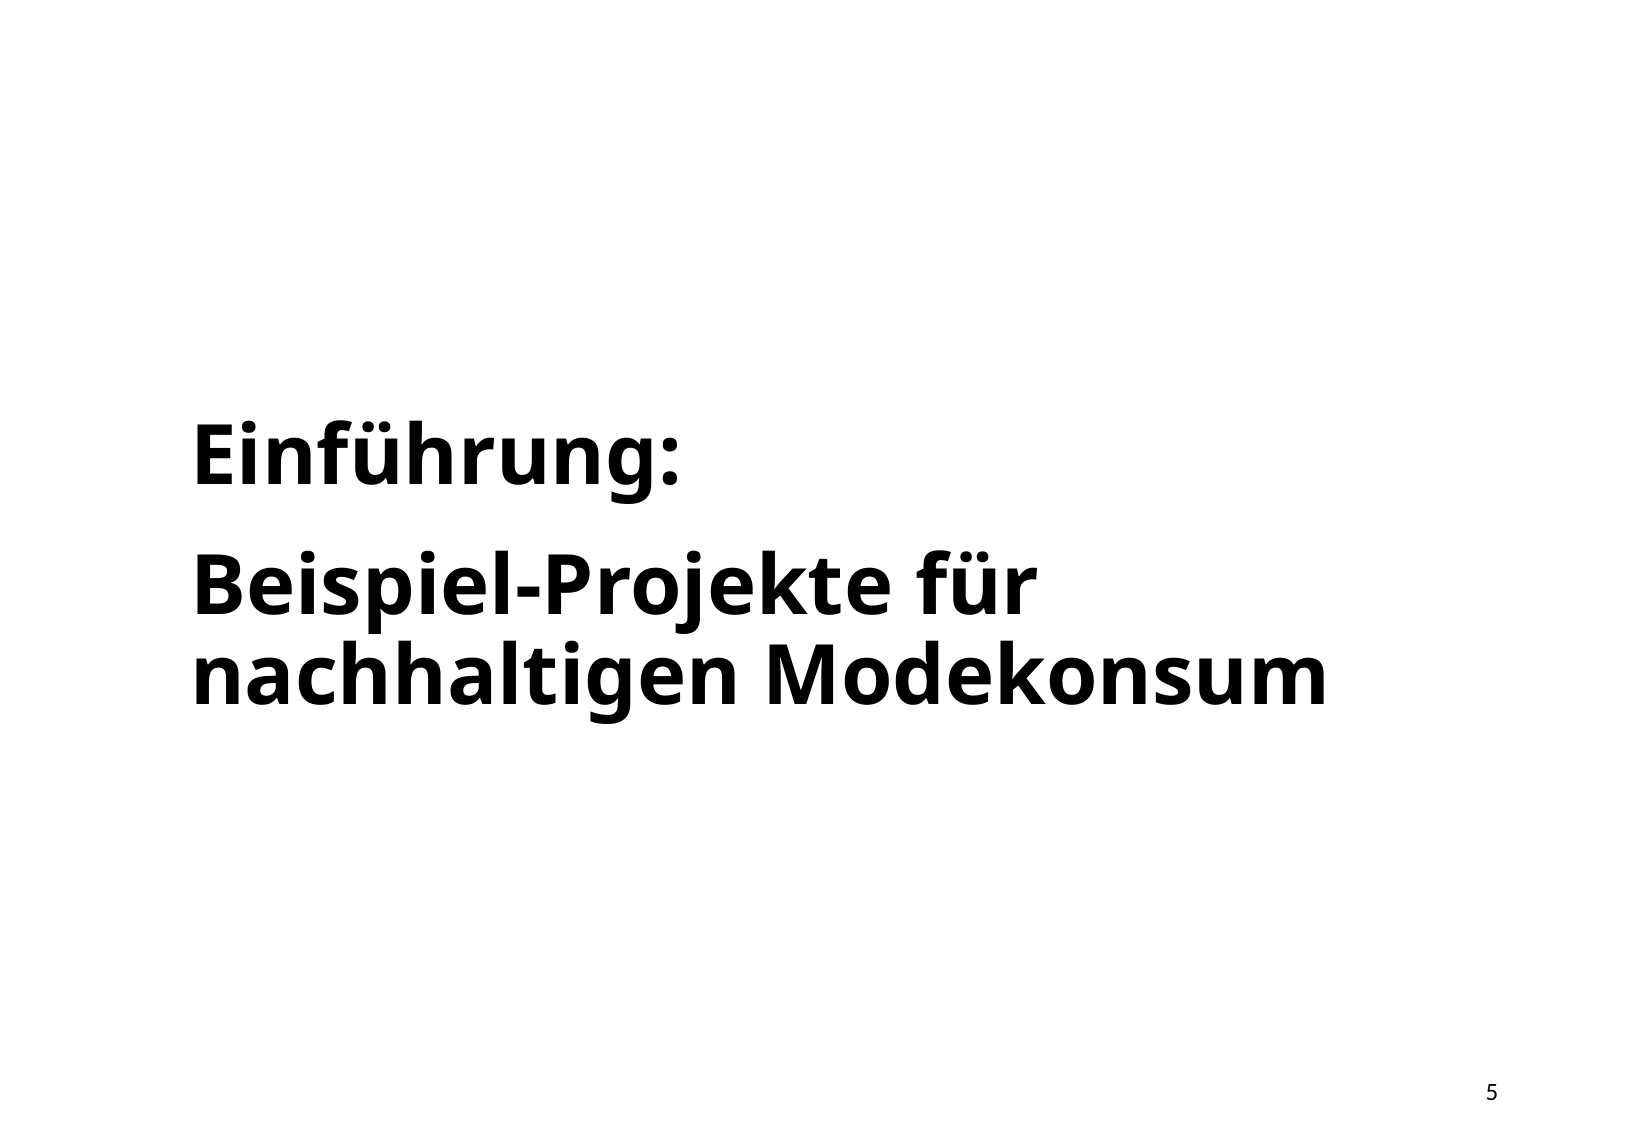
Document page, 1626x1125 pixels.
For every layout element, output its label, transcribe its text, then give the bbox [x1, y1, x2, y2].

text_box 5 [1147, 1060, 1514, 1120]
text_box Einführung: Beispiel-Projekte für nachhaltigen Modekonsum [175, 313, 1450, 920]
